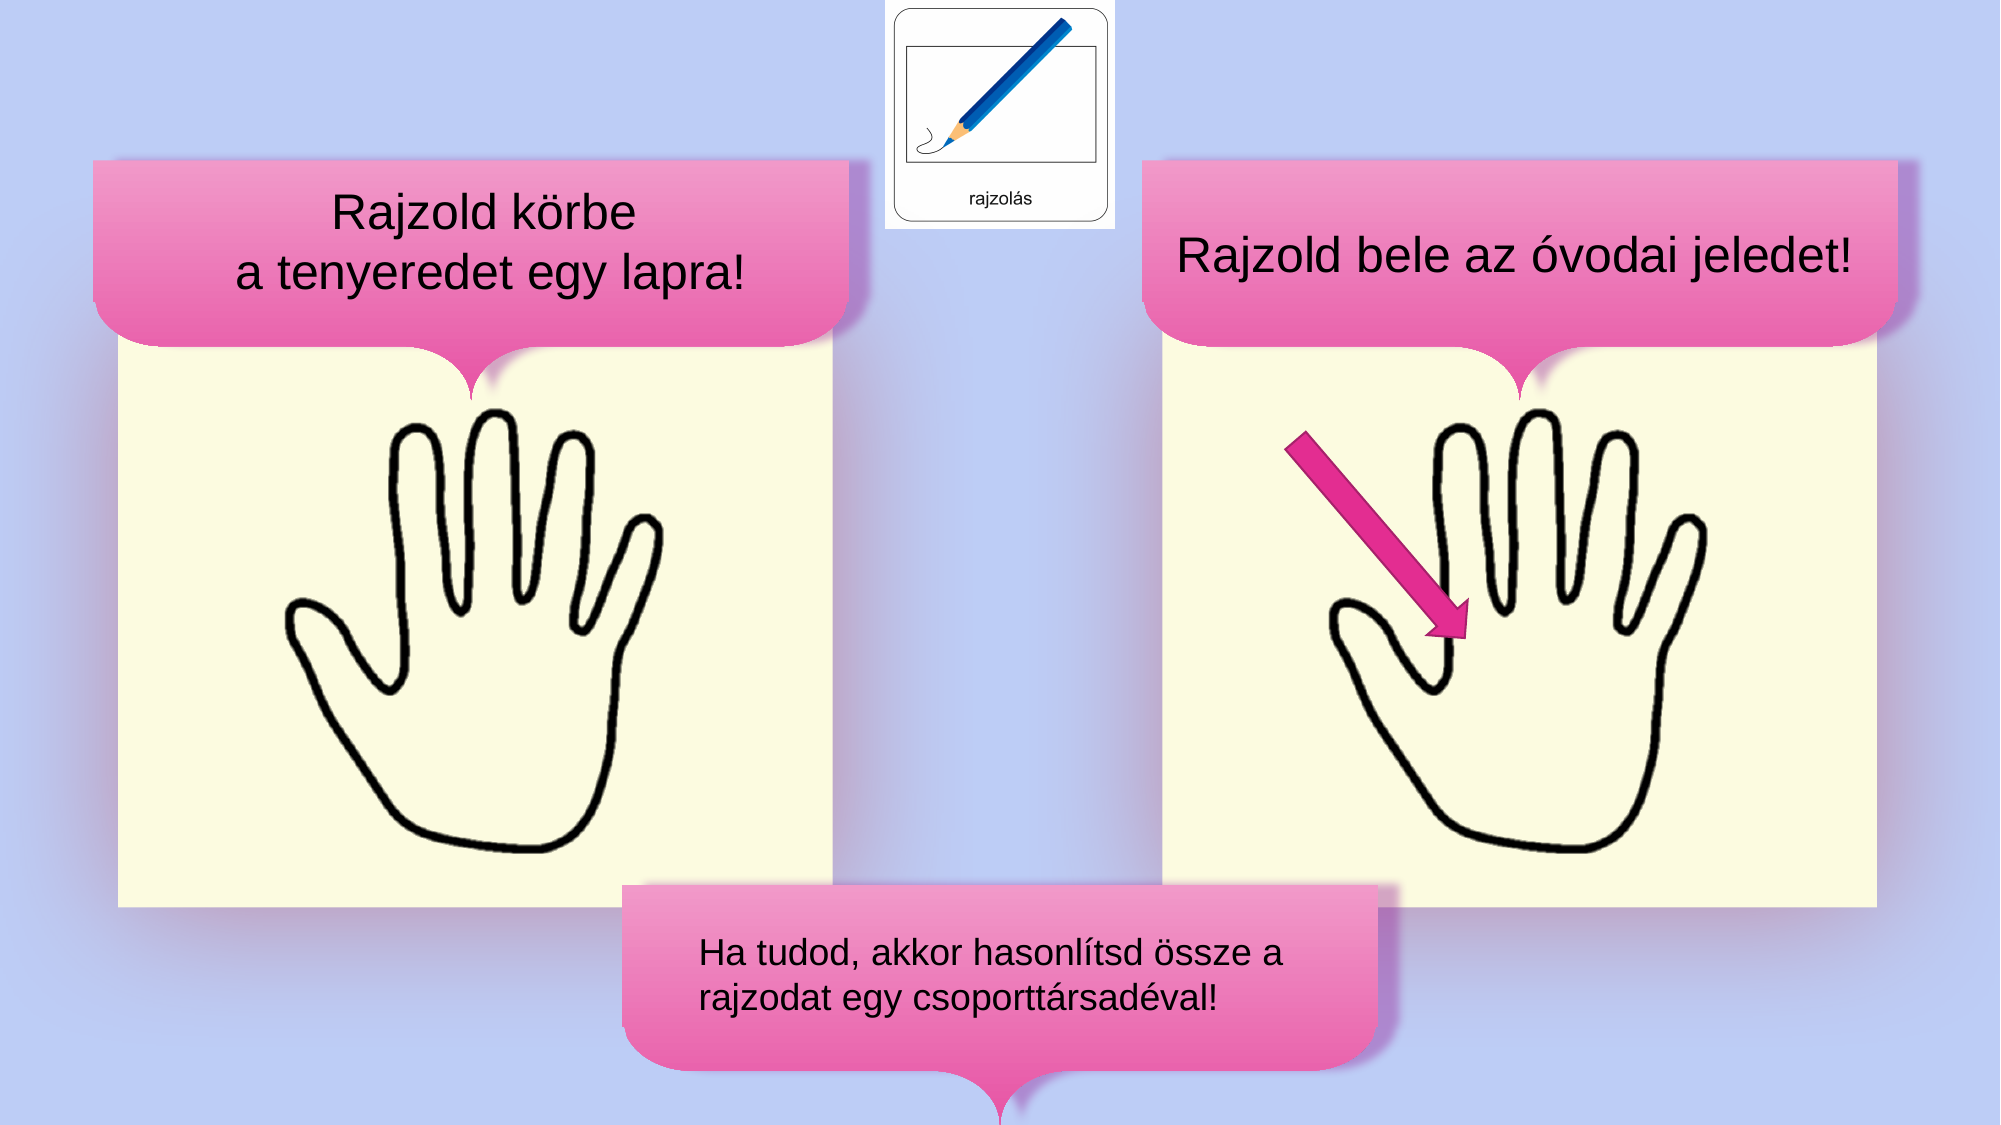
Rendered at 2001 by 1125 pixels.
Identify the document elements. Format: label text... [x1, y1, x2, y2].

text_box [1141, 159, 1899, 332]
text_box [1162, 319, 1877, 908]
text_box Rajzold bele az óvodai jeledet! [1141, 215, 1889, 291]
picture [885, 0, 1115, 229]
text_box [92, 159, 850, 335]
text_box Rajzold körbe a tenyeredet egy lapra! [117, 171, 865, 307]
text_box Ha tudod, akkor hasonlítsd össze a rajzodat egy csoporttársadéval! [683, 920, 1317, 1026]
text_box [118, 319, 833, 908]
text_box [621, 884, 1379, 1125]
